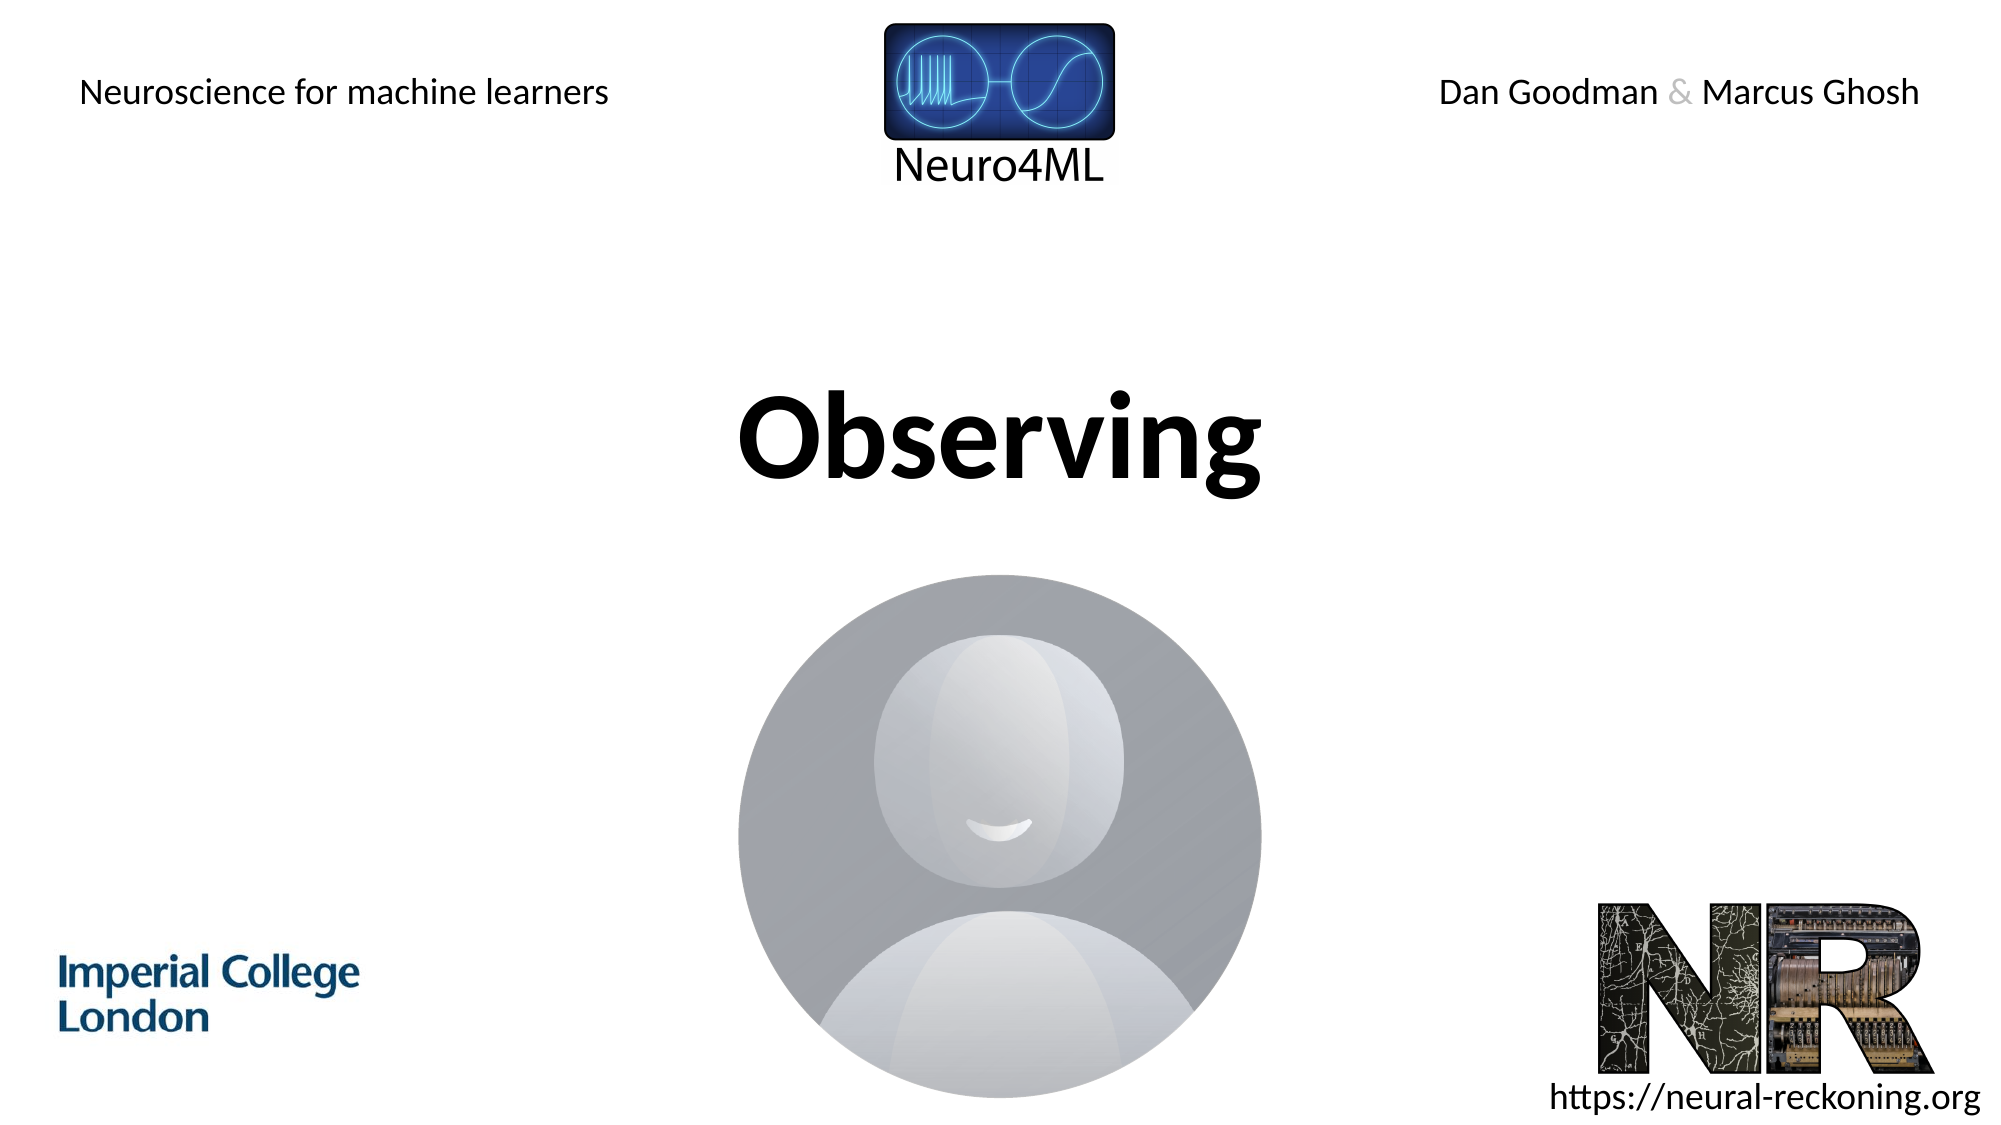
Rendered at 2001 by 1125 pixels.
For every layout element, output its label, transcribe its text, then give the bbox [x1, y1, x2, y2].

picture [0, 852, 418, 1125]
picture [881, 20, 1119, 184]
title Observing [249, 184, 1750, 514]
picture [1592, 898, 1939, 1079]
picture [738, 574, 1262, 1099]
